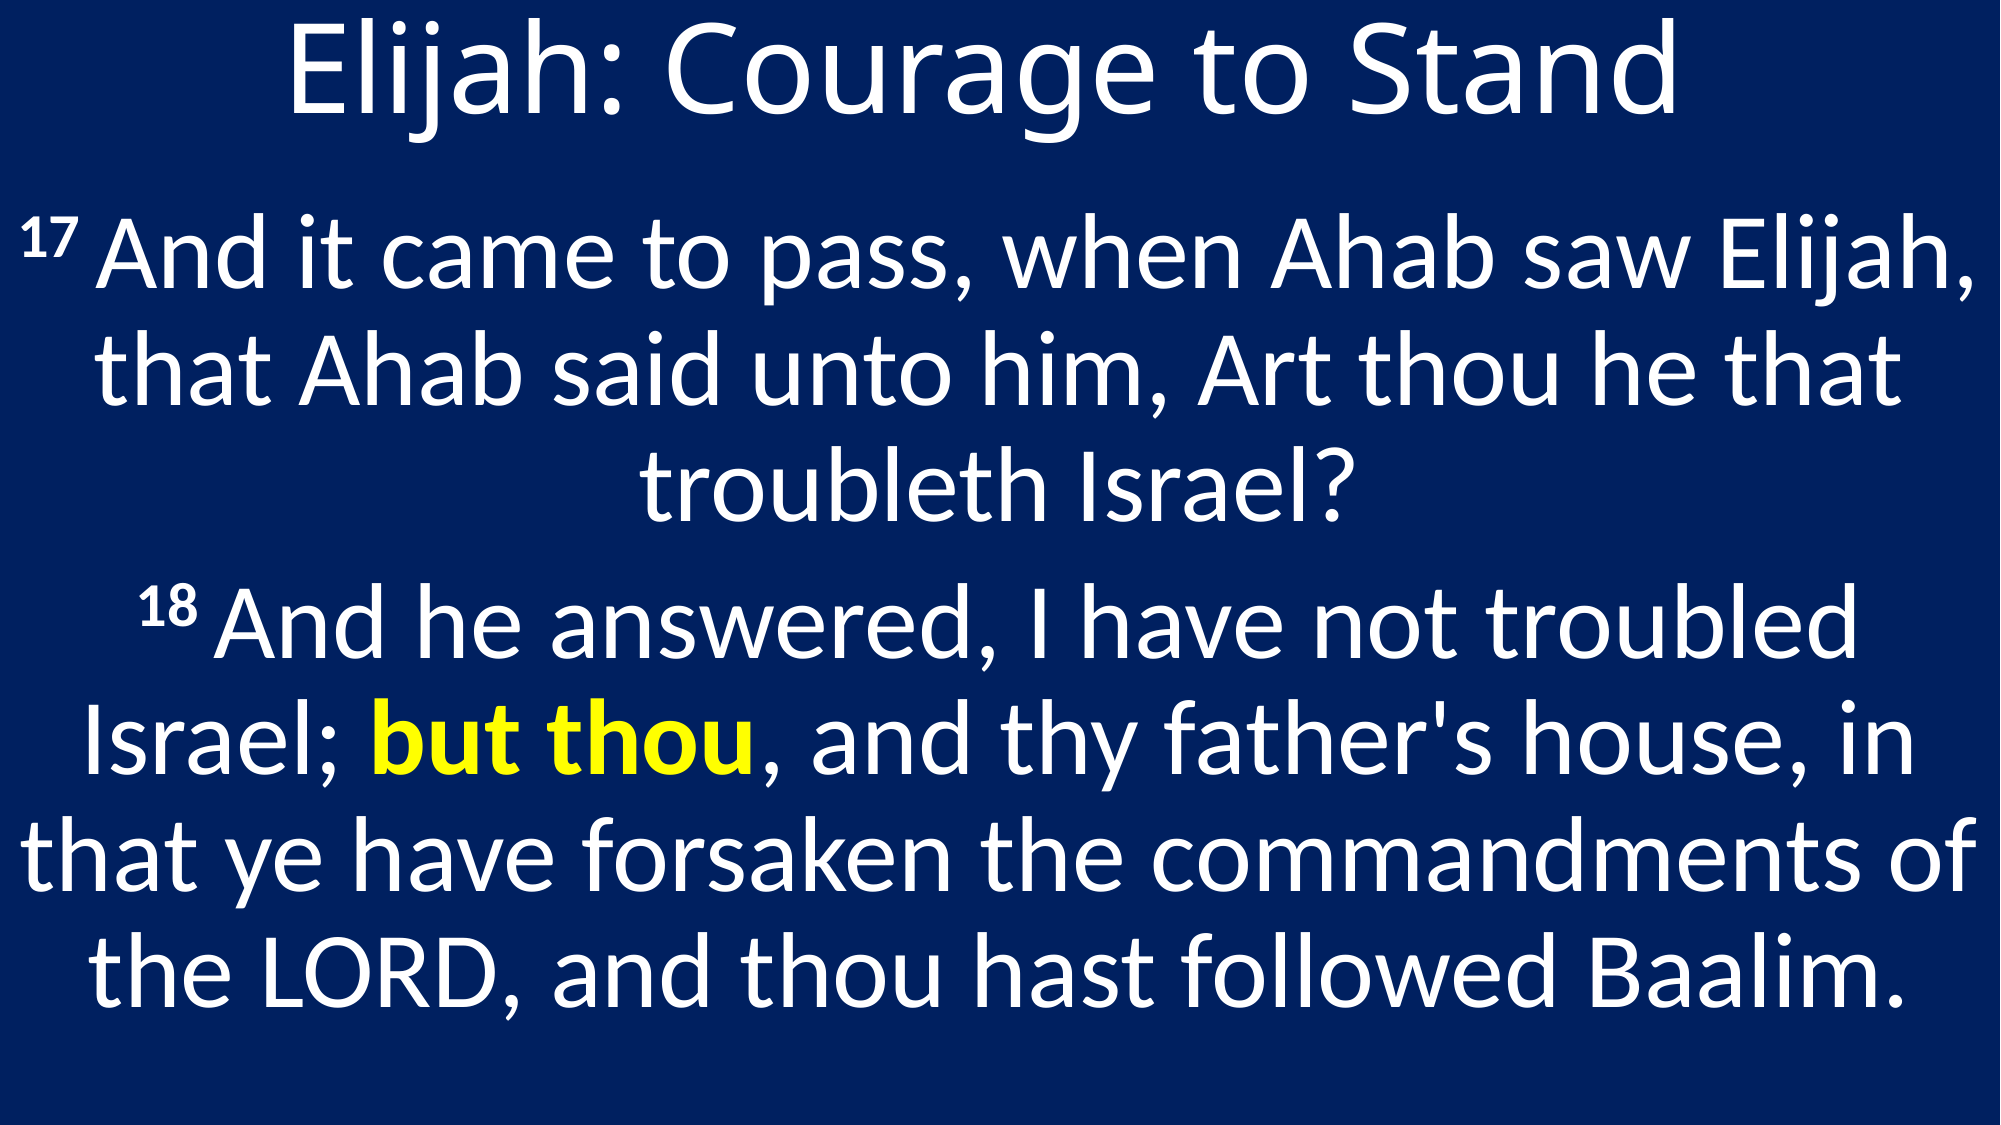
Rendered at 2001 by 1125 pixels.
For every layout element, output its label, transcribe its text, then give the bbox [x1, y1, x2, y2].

title Elijah: Courage to Stand [137, 0, 1863, 146]
list 17 And it came to pass, when Ahab saw Elijah, that Ahab said unto him, Art thou he that troubleth Israel? 18 And he answered, I have not troubled Israel; but thou, and thy father's house, in that ye have forsaken the commandments of the Lord, and thou hast followed Baalim. [0, 188, 2000, 1125]
